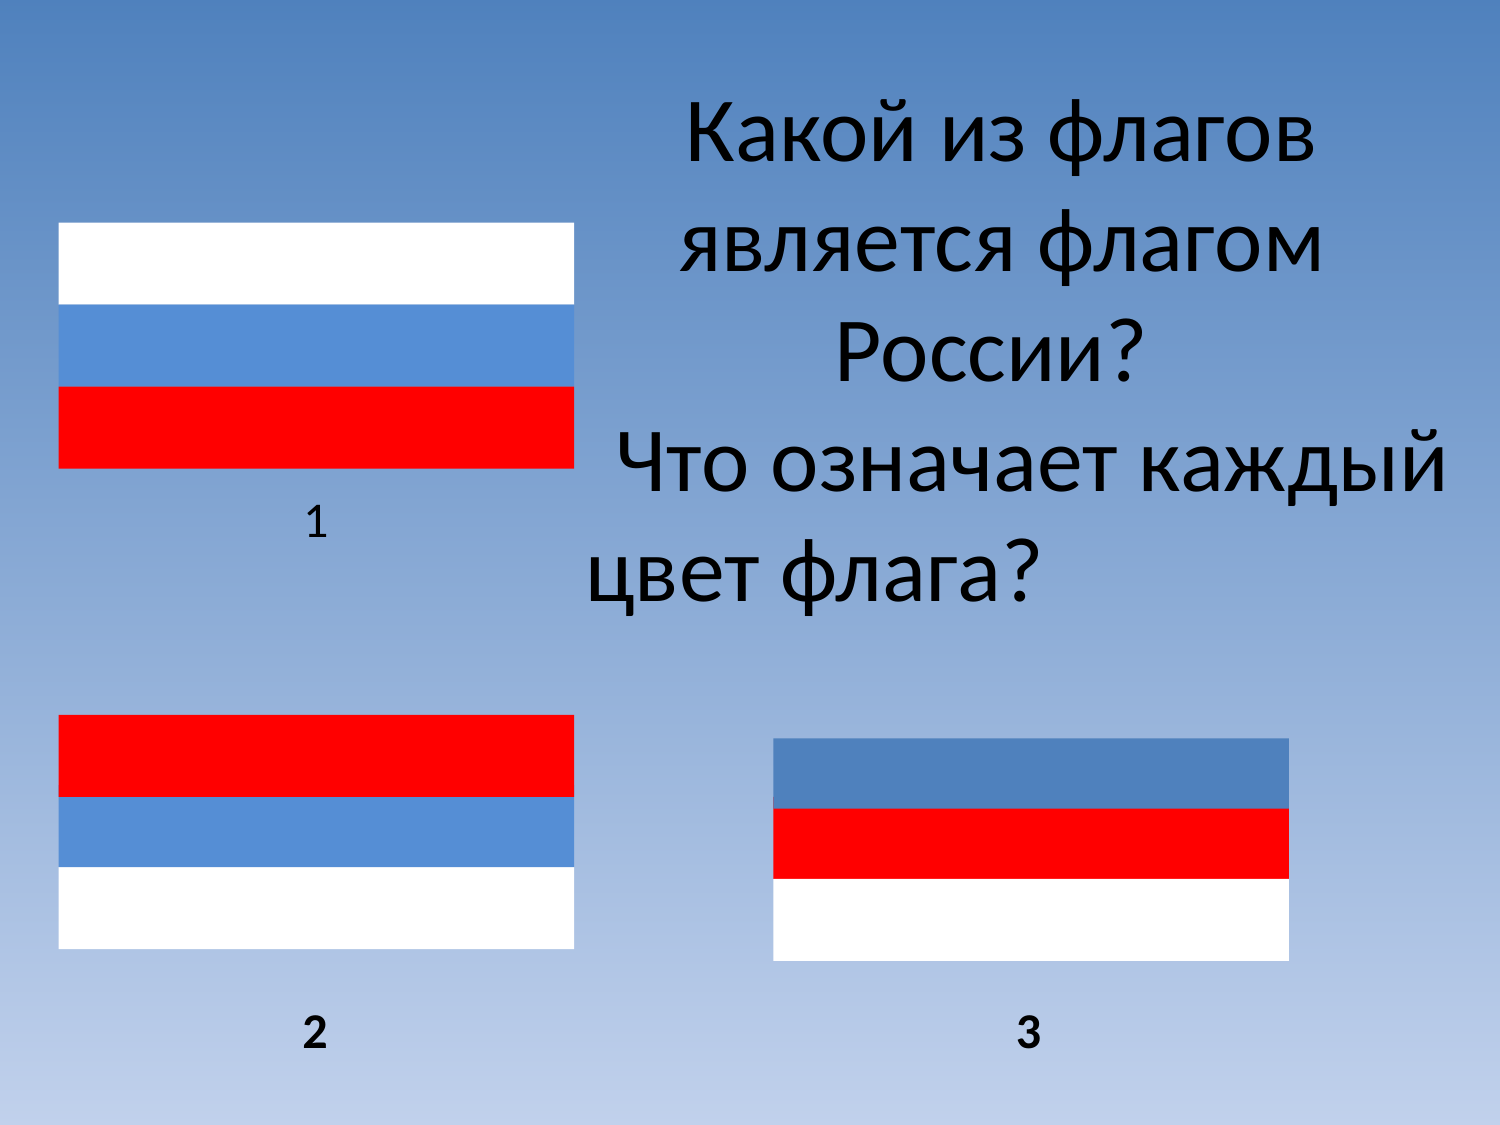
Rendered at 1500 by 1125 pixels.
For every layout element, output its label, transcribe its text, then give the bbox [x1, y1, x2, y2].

text_box [56, 799, 576, 869]
text_box [771, 736, 1291, 811]
text_box [56, 303, 576, 385]
list 3 [832, 984, 1207, 1067]
text_box [56, 713, 576, 799]
list 2 [152, 960, 493, 1067]
text_box [56, 385, 576, 471]
list 1 [175, 480, 504, 622]
text_box [56, 221, 576, 303]
text_box [771, 877, 1291, 963]
title Какой из флагов является флагом России? Что означает каждый цвет флага? [503, 45, 1500, 645]
text_box [56, 869, 576, 951]
text_box [771, 811, 1291, 877]
